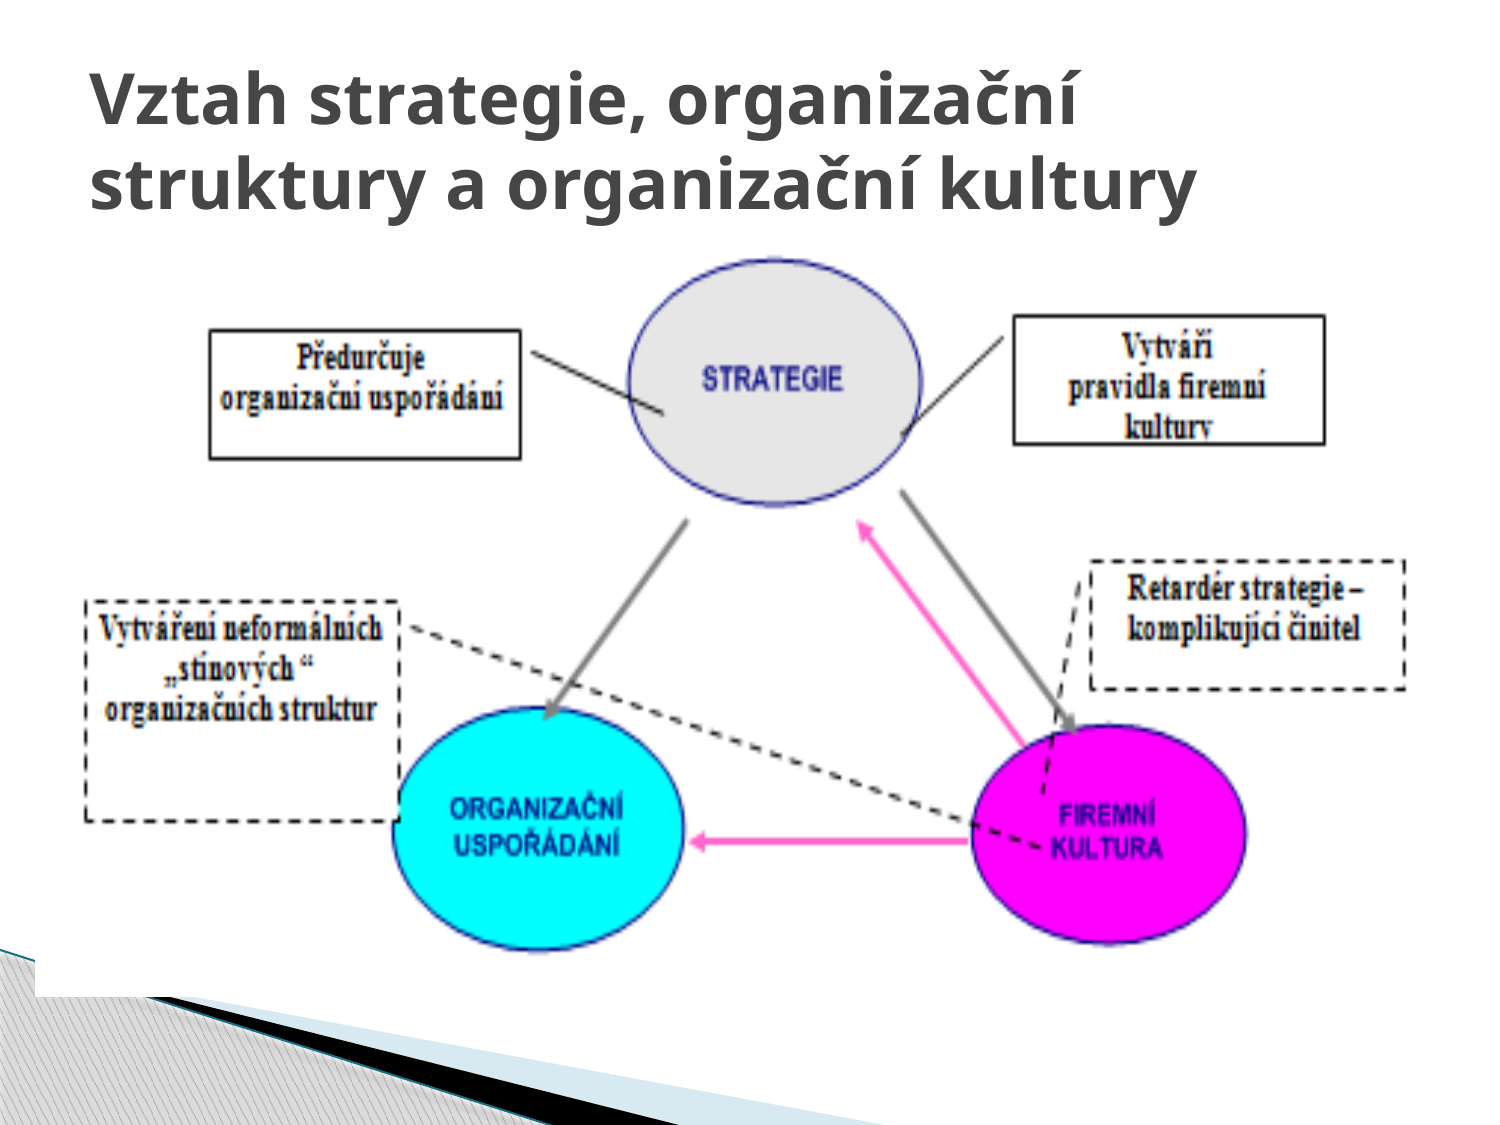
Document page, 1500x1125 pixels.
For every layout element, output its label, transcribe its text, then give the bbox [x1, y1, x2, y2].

picture [34, 222, 1454, 997]
title Vztah strategie, organizační struktury a organizační kultury [75, 45, 1425, 222]
